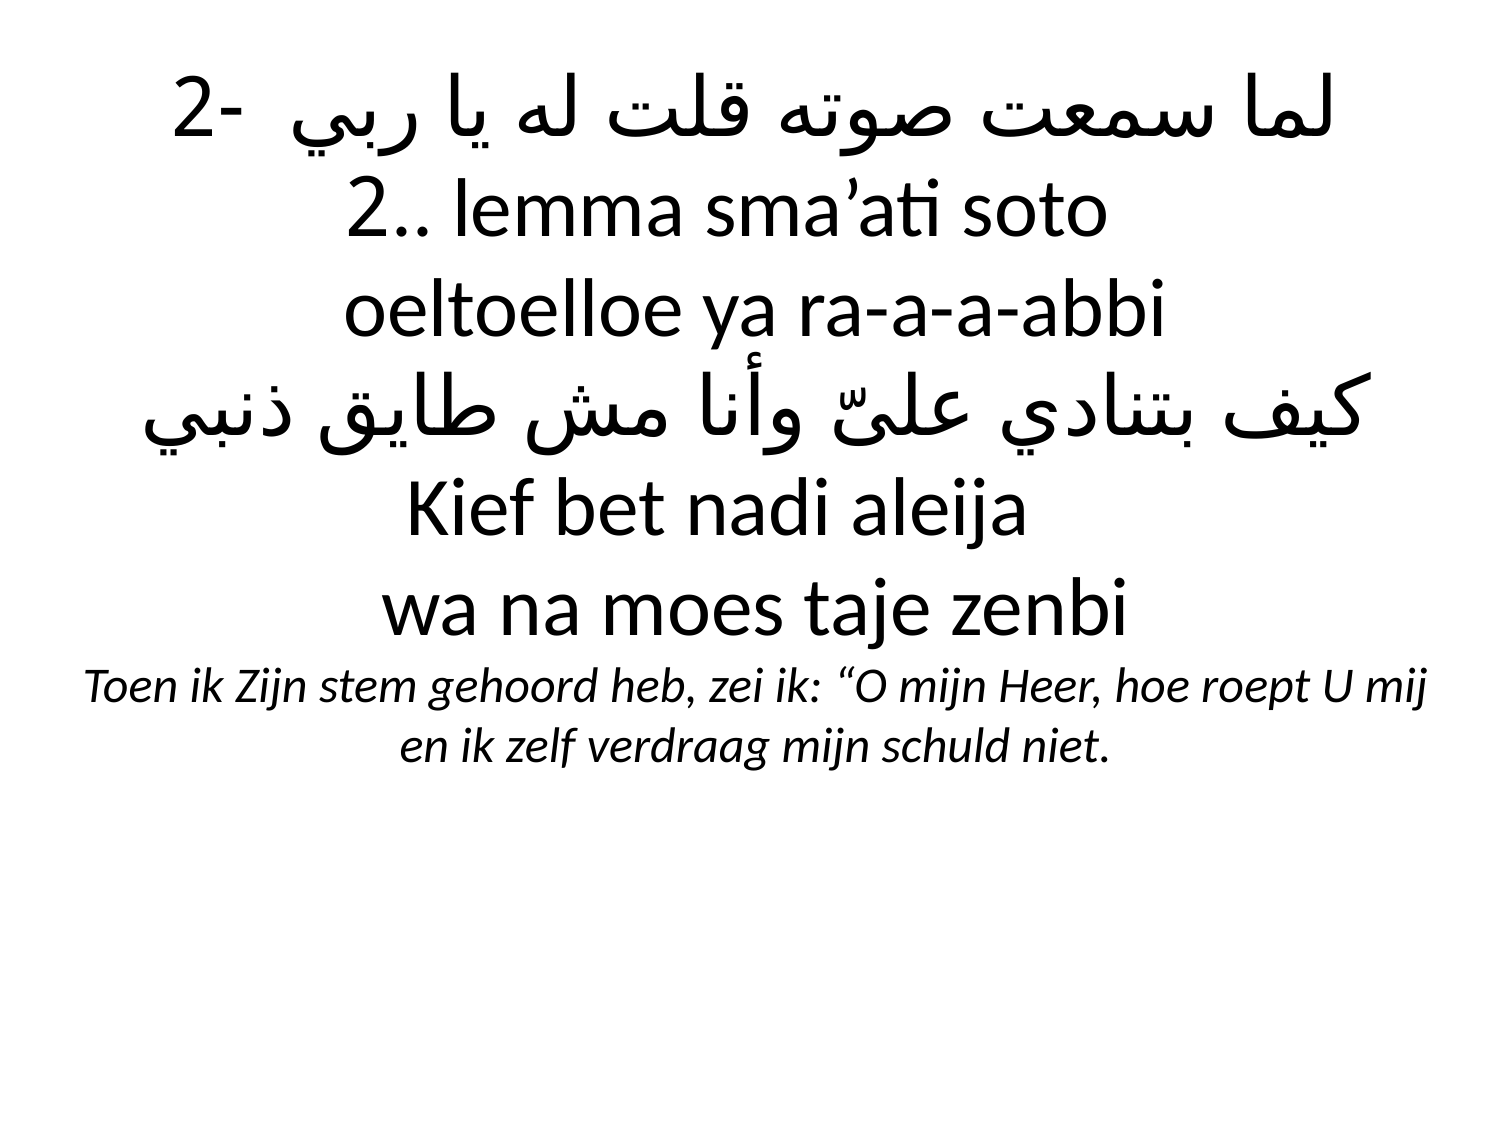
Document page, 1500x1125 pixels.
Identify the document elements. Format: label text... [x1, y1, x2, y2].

title لما سمعت صوته قلت له يا ربي -2 2.. lemma sma’ati soto oeltoelloe ya ra-a-a-abbi كيف بتنادي علىّ وأنا مش طايق ذنبي Kief bet nadi aleija wa na moes taje zenbi Toen ik Zijn stem gehoord heb, zei ik: “O mijn Heer, hoe roept U mij en ik zelf verdraag mijn schuld niet. [53, 2, 1459, 823]
